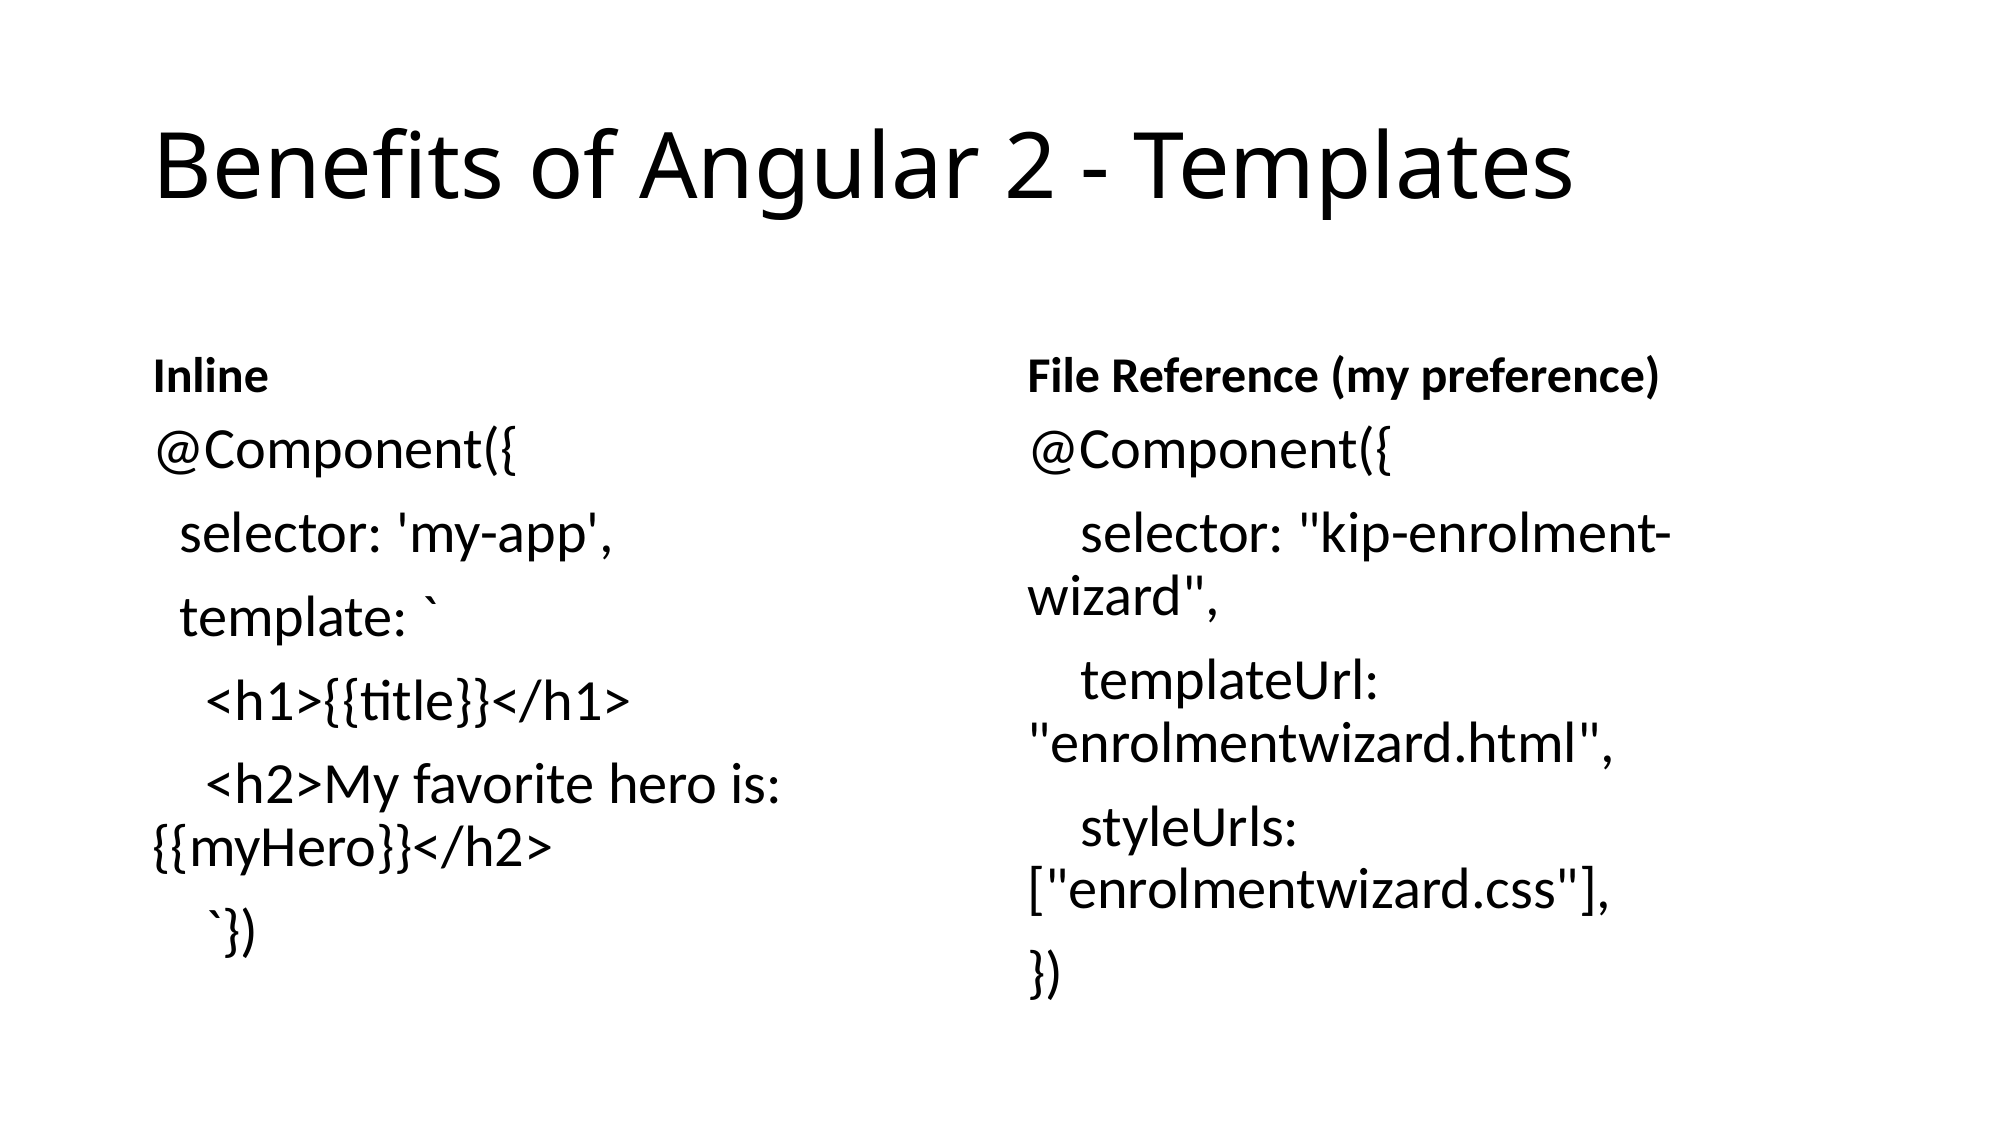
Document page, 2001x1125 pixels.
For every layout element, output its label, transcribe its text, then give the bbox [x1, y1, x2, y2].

list @Component({ selector: "kip-enrolment-wizard", templateUrl: "enrolmentwizard.html", styleUrls: ["enrolmentwizard.css"], }) [1012, 410, 1863, 1016]
list @Component({ selector: 'my-app', template: ` <h1>{{title}}</h1> <h2>My favorite hero is: {{myHero}}</h2> `}) [137, 410, 984, 1016]
title Benefits of Angular 2 - Templates [137, 59, 1863, 278]
list File Reference (my preference) [1012, 275, 1863, 410]
list Inline [137, 275, 984, 410]
